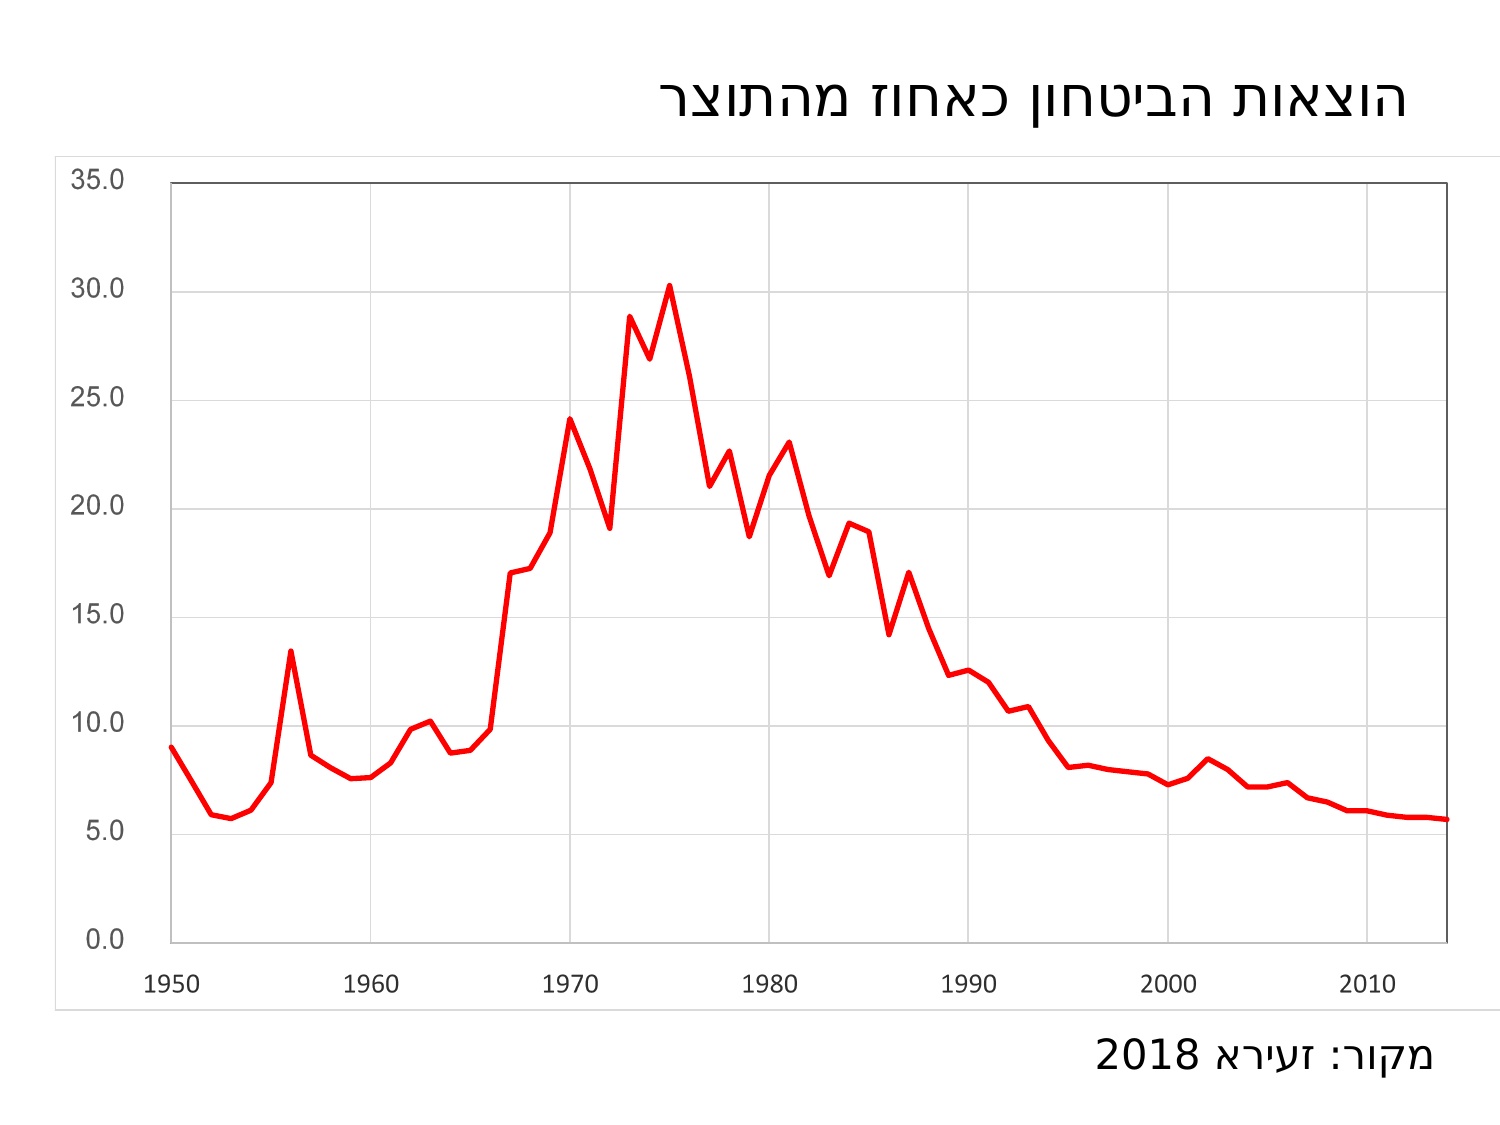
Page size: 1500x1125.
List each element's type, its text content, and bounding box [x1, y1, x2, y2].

title מקור: זעירא 2018 [156, 1014, 1451, 1099]
text_box הוצאות הביטחון כאחוז מהתוצר [103, 59, 1425, 137]
picture [54, 156, 1500, 1014]
